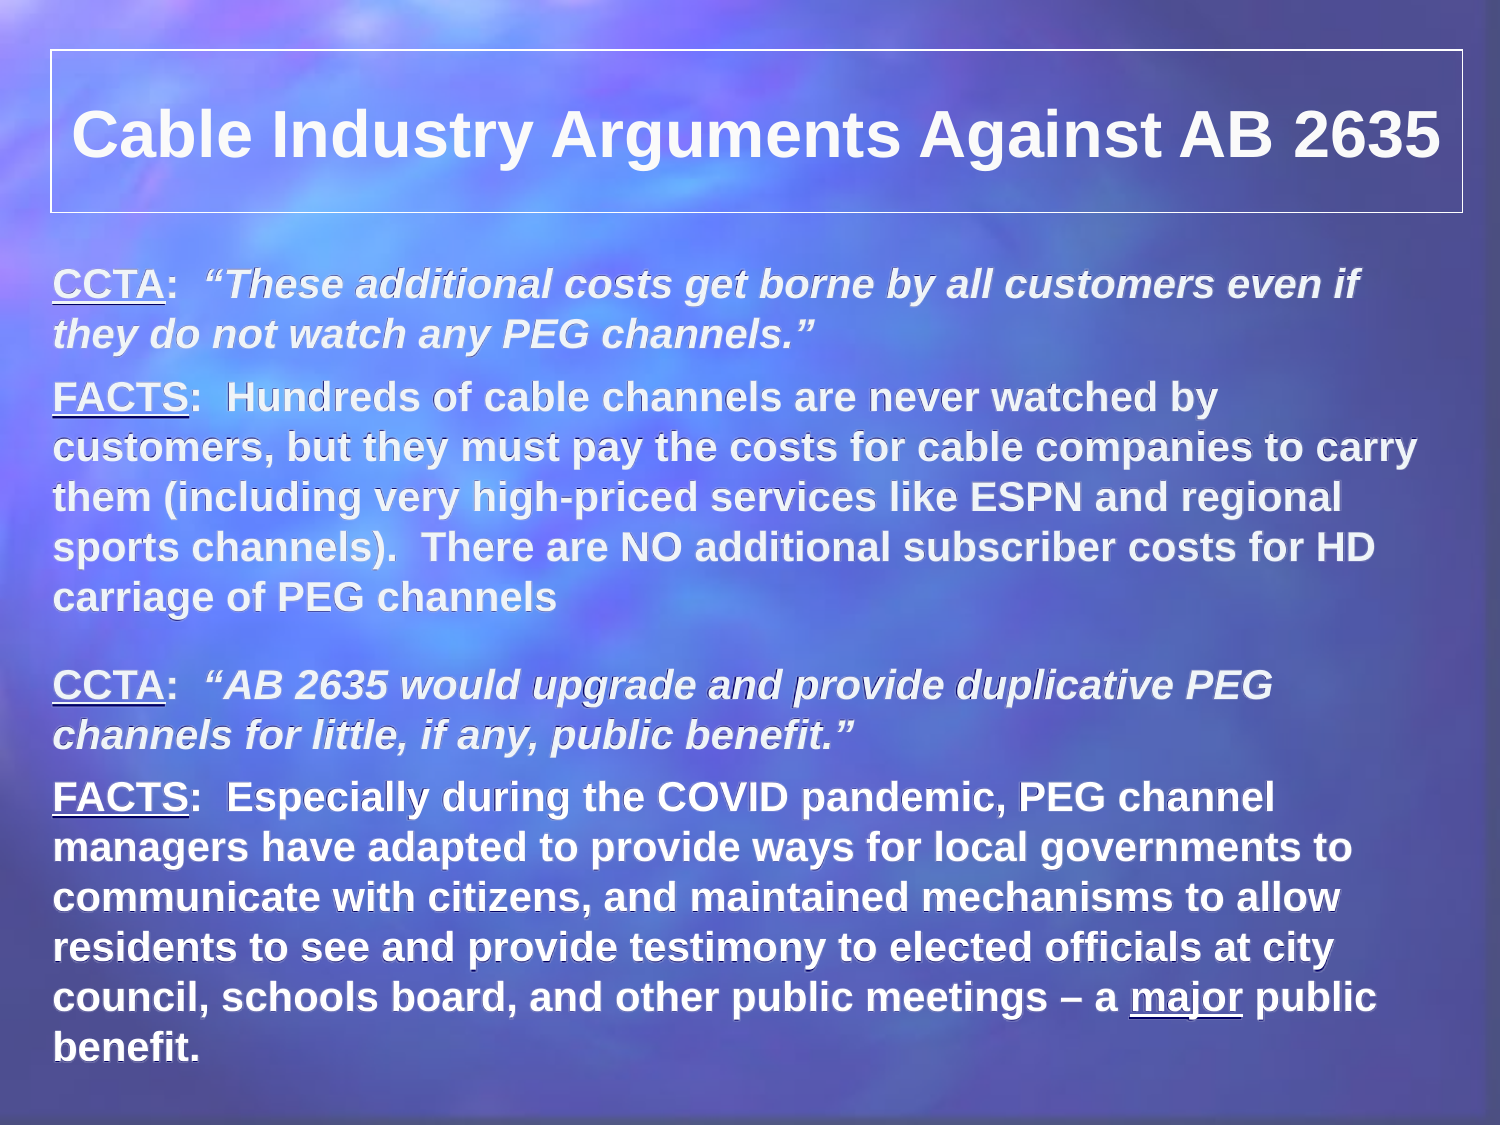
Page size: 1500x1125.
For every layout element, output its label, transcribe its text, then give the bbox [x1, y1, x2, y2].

text_box Cable Industry Arguments Against AB 2635 [51, 49, 1463, 213]
text_box CCTA: “These additional costs get borne by all customers even if they do not watch any PEG channels.” FACTS: Hundreds of cable channels are never watched by customers, but they must pay the costs for cable companies to carry them (including very high-priced services like ESPN and regional sports channels). There are NO additional subscriber costs for HD carriage of PEG channels CCTA: “AB 2635 would upgrade and provide duplicative PEG channels for little, if any, public benefit.” FACTS: Especially during the COVID pandemic, PEG channel managers have adapted to provide ways for local governments to communicate with citizens, and maintained mechanisms to allow residents to see and provide testimony to elected officials at city council, schools board, and other public meetings – a major public benefit. [37, 249, 1450, 1078]
